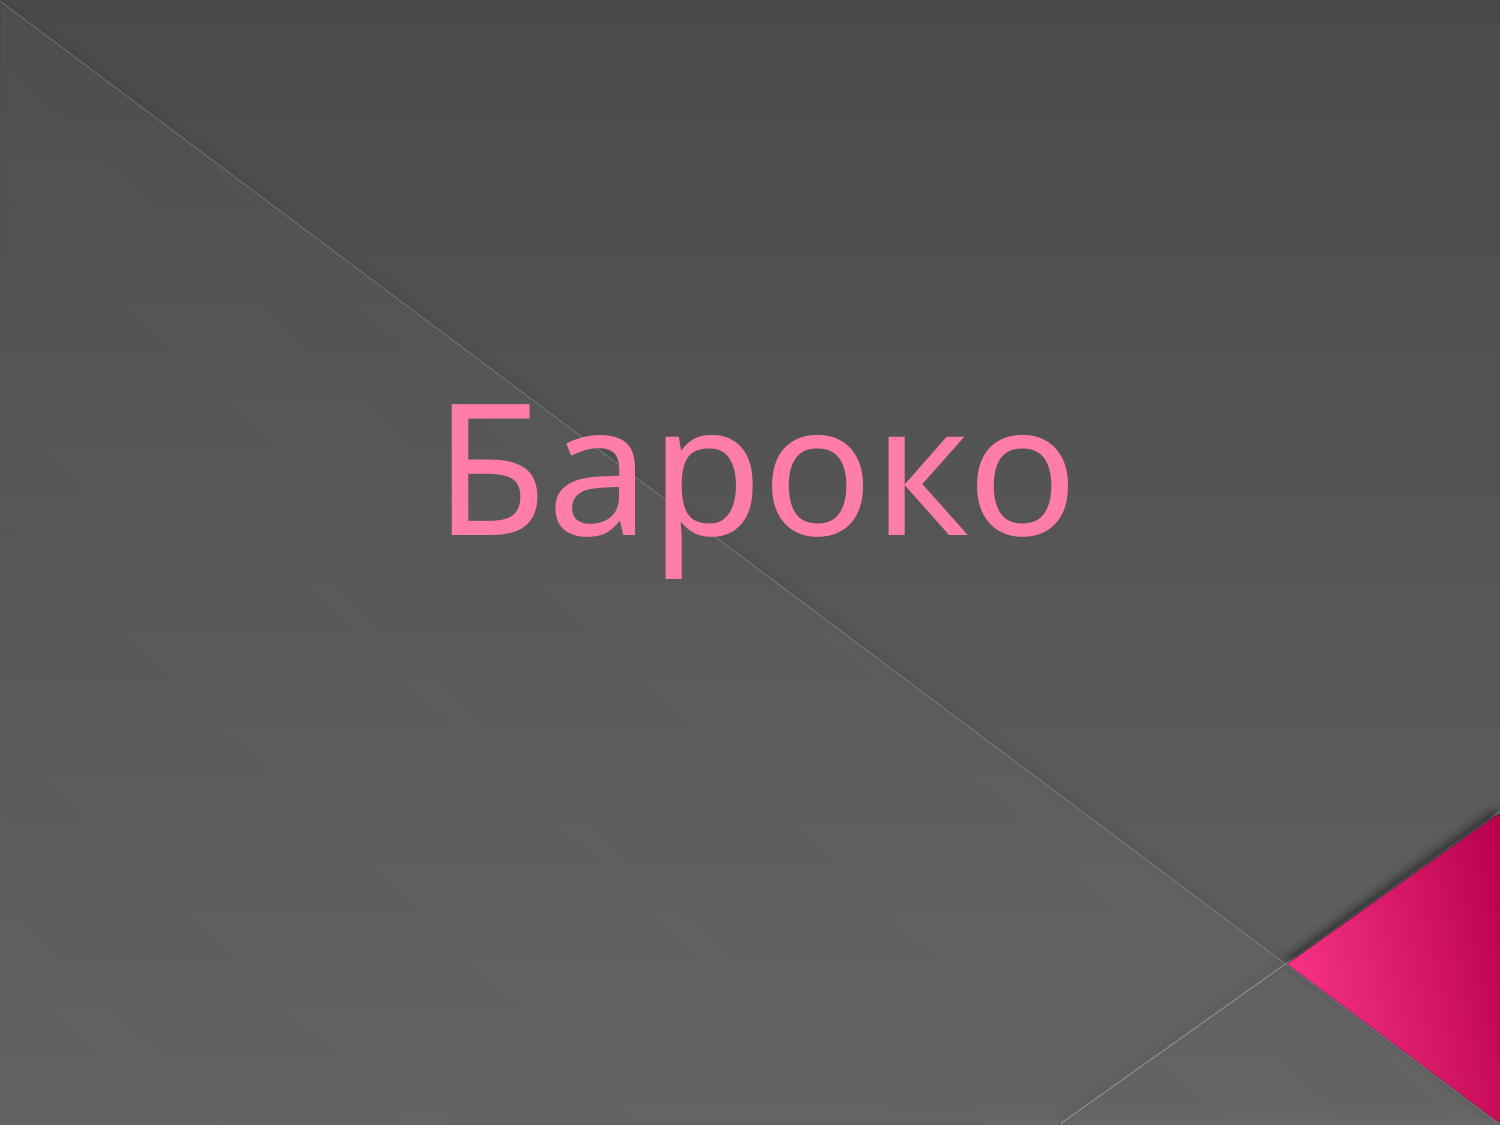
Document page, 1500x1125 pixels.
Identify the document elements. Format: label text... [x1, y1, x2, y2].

title Бароко [289, 338, 1093, 580]
